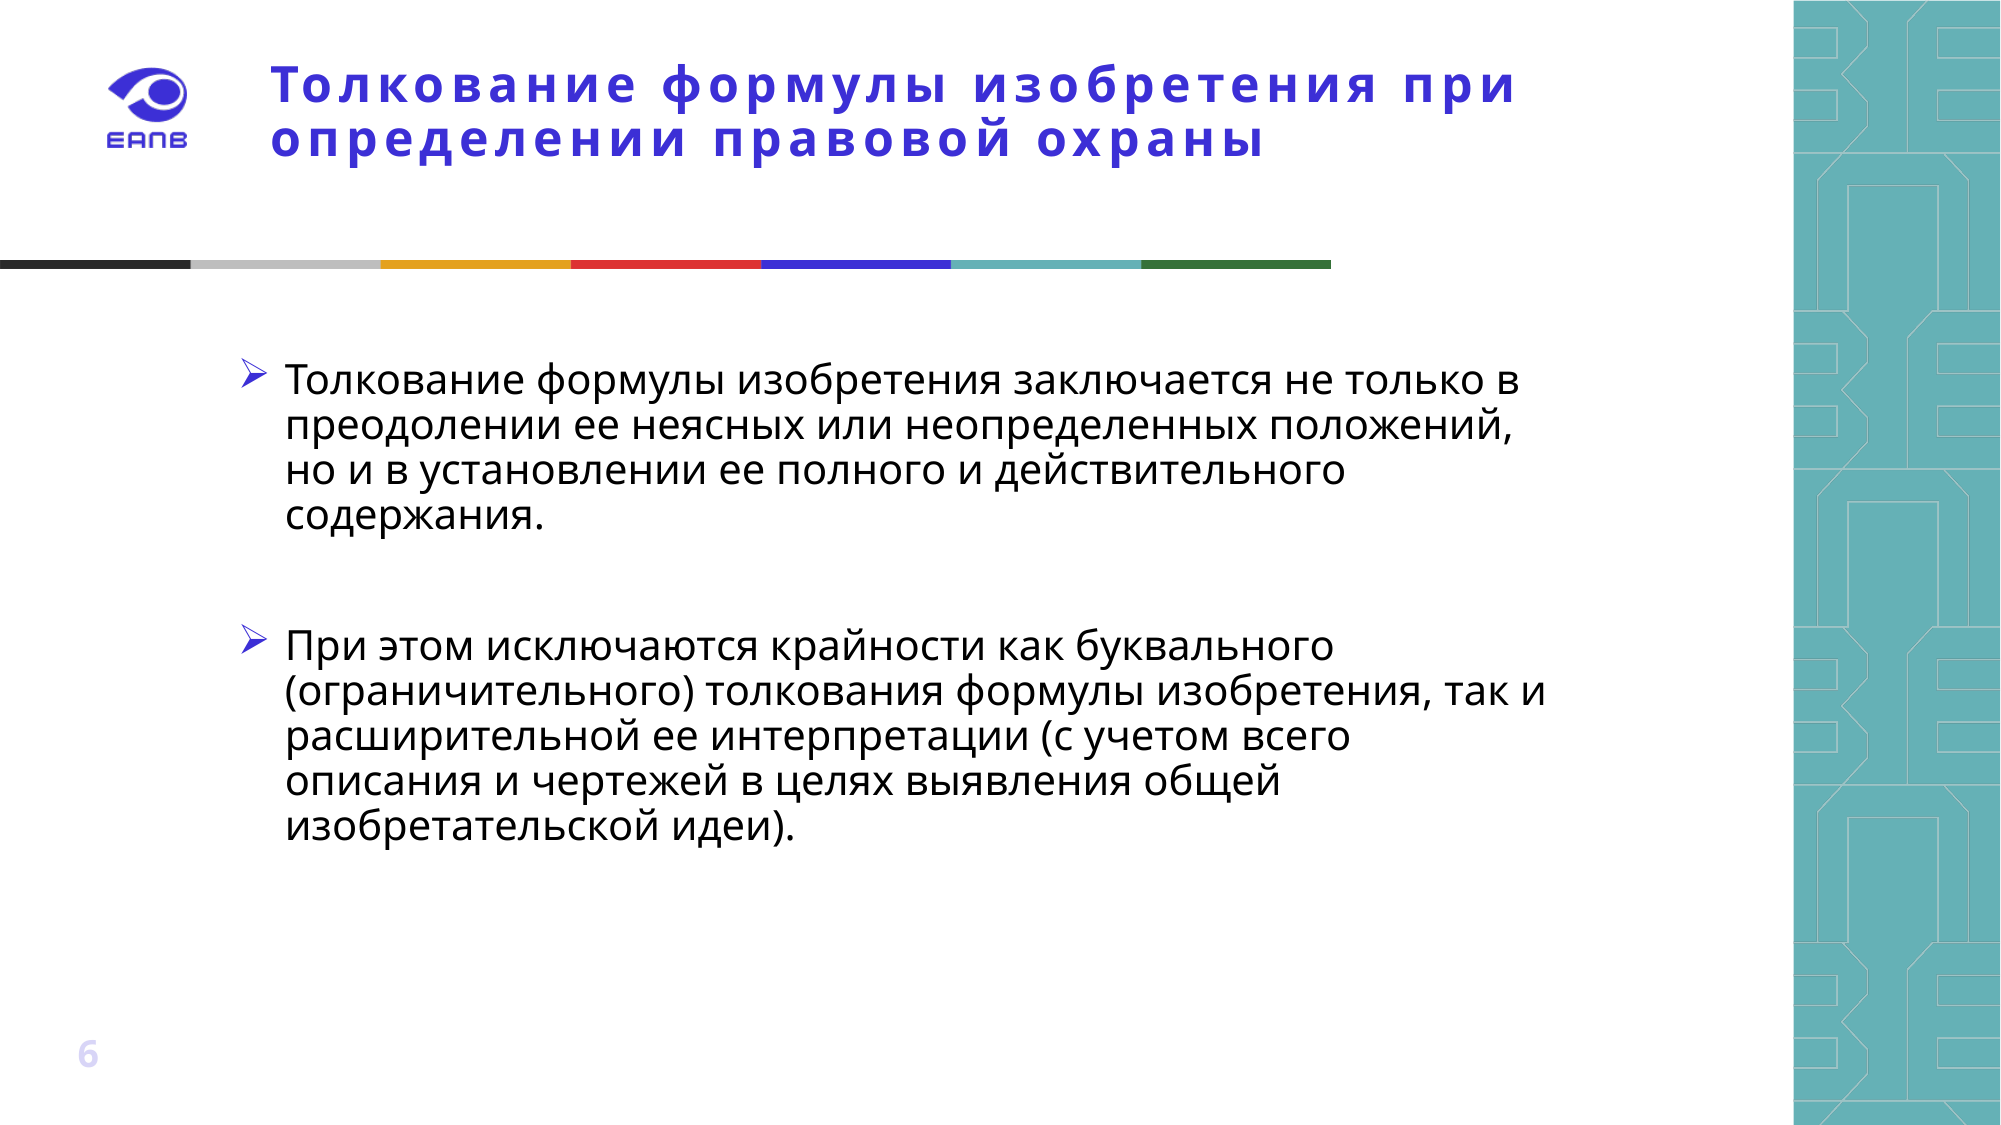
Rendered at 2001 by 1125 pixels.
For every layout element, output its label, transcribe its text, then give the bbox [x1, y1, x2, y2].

title Толкование формулы изобретения при определении правовой охраны [255, 51, 1840, 176]
picture [107, 67, 187, 148]
picture [0, 260, 1331, 269]
picture [1793, 0, 2001, 1125]
list Толкование формулы изобретения заключается не только в преодолении ее неясных или неопределенных положений, но и в установлении ее полного и действительного содержания. При этом исключаются крайности как буквального (ограничительного) толкования формулы изобретения, так и расширительной ее интерпретации (с учетом всего описания и чертежей в целях выявления общей изобретательской идеи). [222, 350, 1575, 863]
